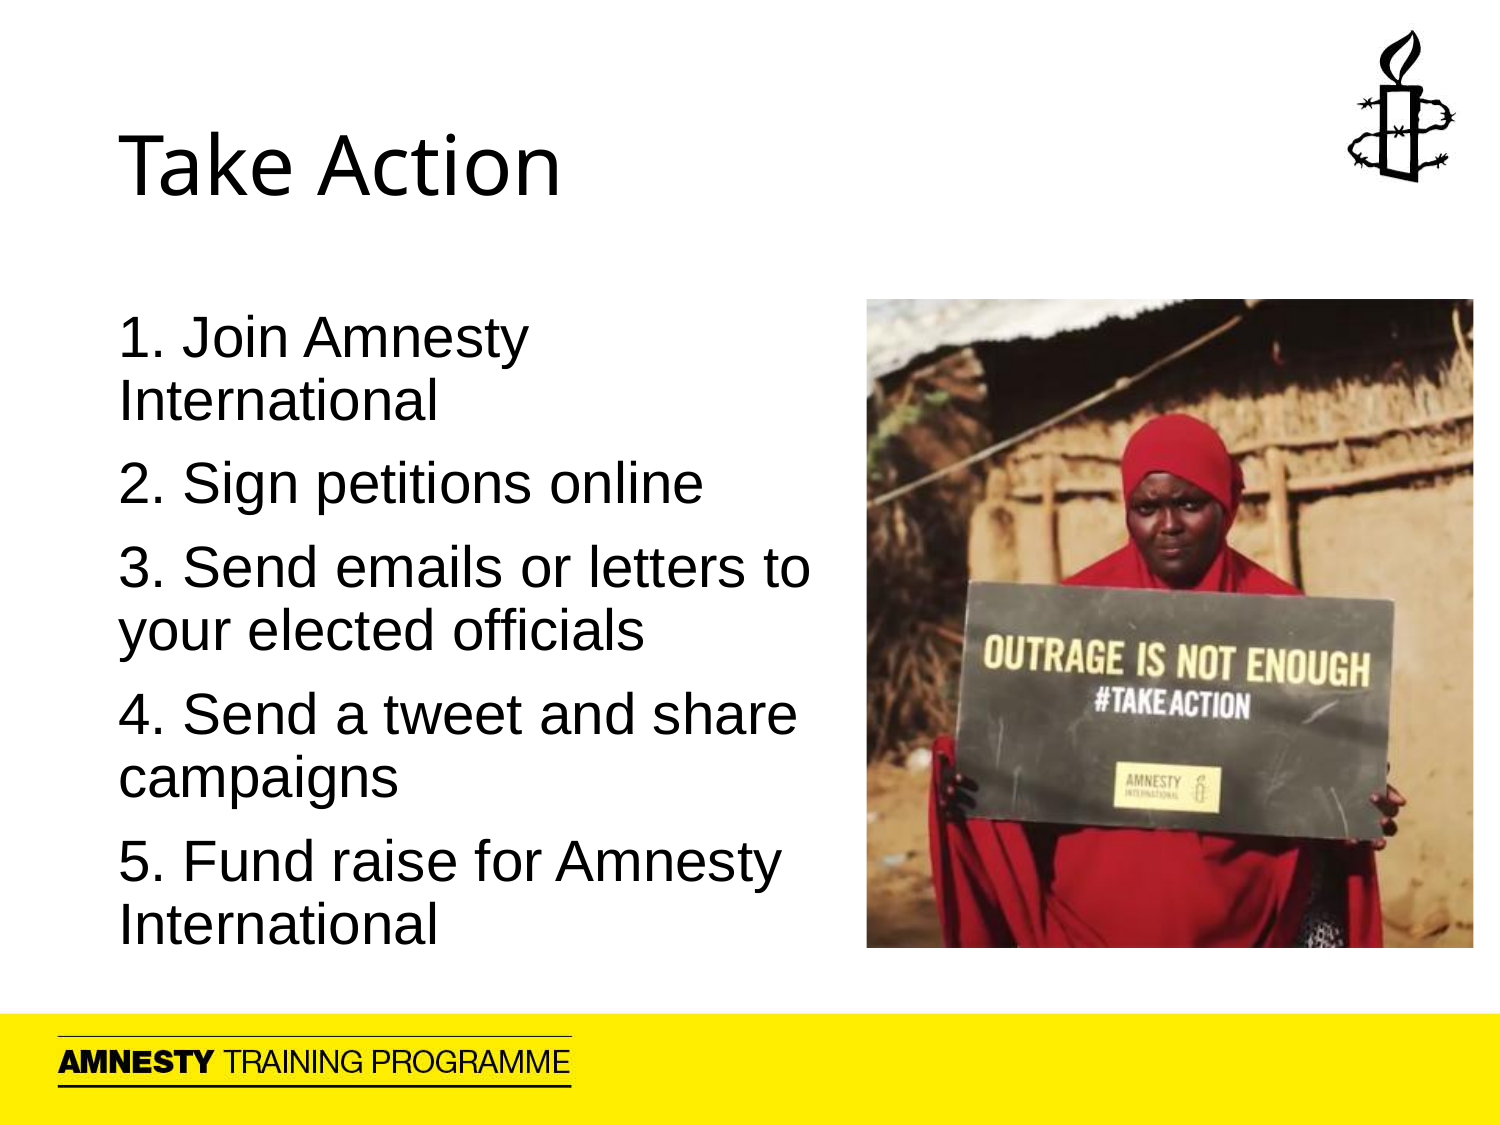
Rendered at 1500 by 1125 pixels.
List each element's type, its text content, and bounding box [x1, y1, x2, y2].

list 1. Join Amnesty International 2. Sign petitions online 3. Send emails or letters to your elected officials 4. Send a tweet and share campaigns 5. Fund raise for Amnesty International [103, 299, 867, 1014]
picture [0, 0, 1500, 1125]
title Take Action [103, 59, 1397, 278]
